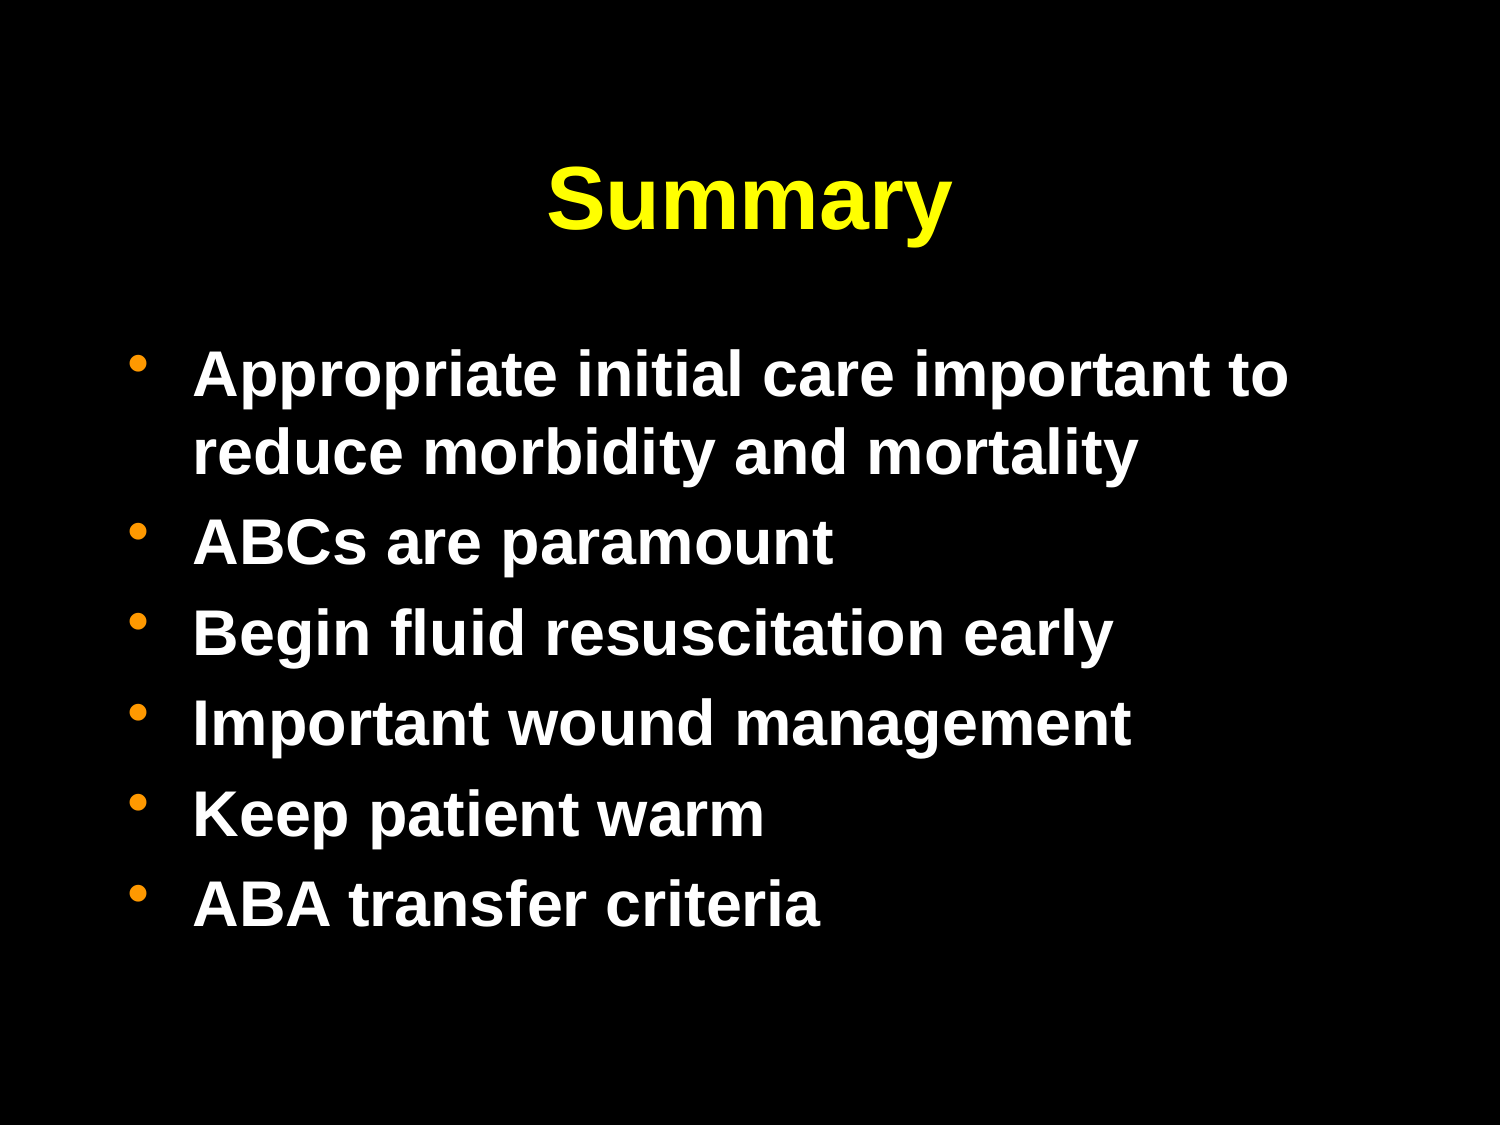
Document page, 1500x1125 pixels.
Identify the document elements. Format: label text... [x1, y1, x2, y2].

list Appropriate initial care important to reduce morbidity and mortality ABCs are paramount Begin fluid resuscitation early Important wound management Keep patient warm ABA transfer criteria [112, 324, 1388, 1000]
title Summary [112, 99, 1388, 288]
